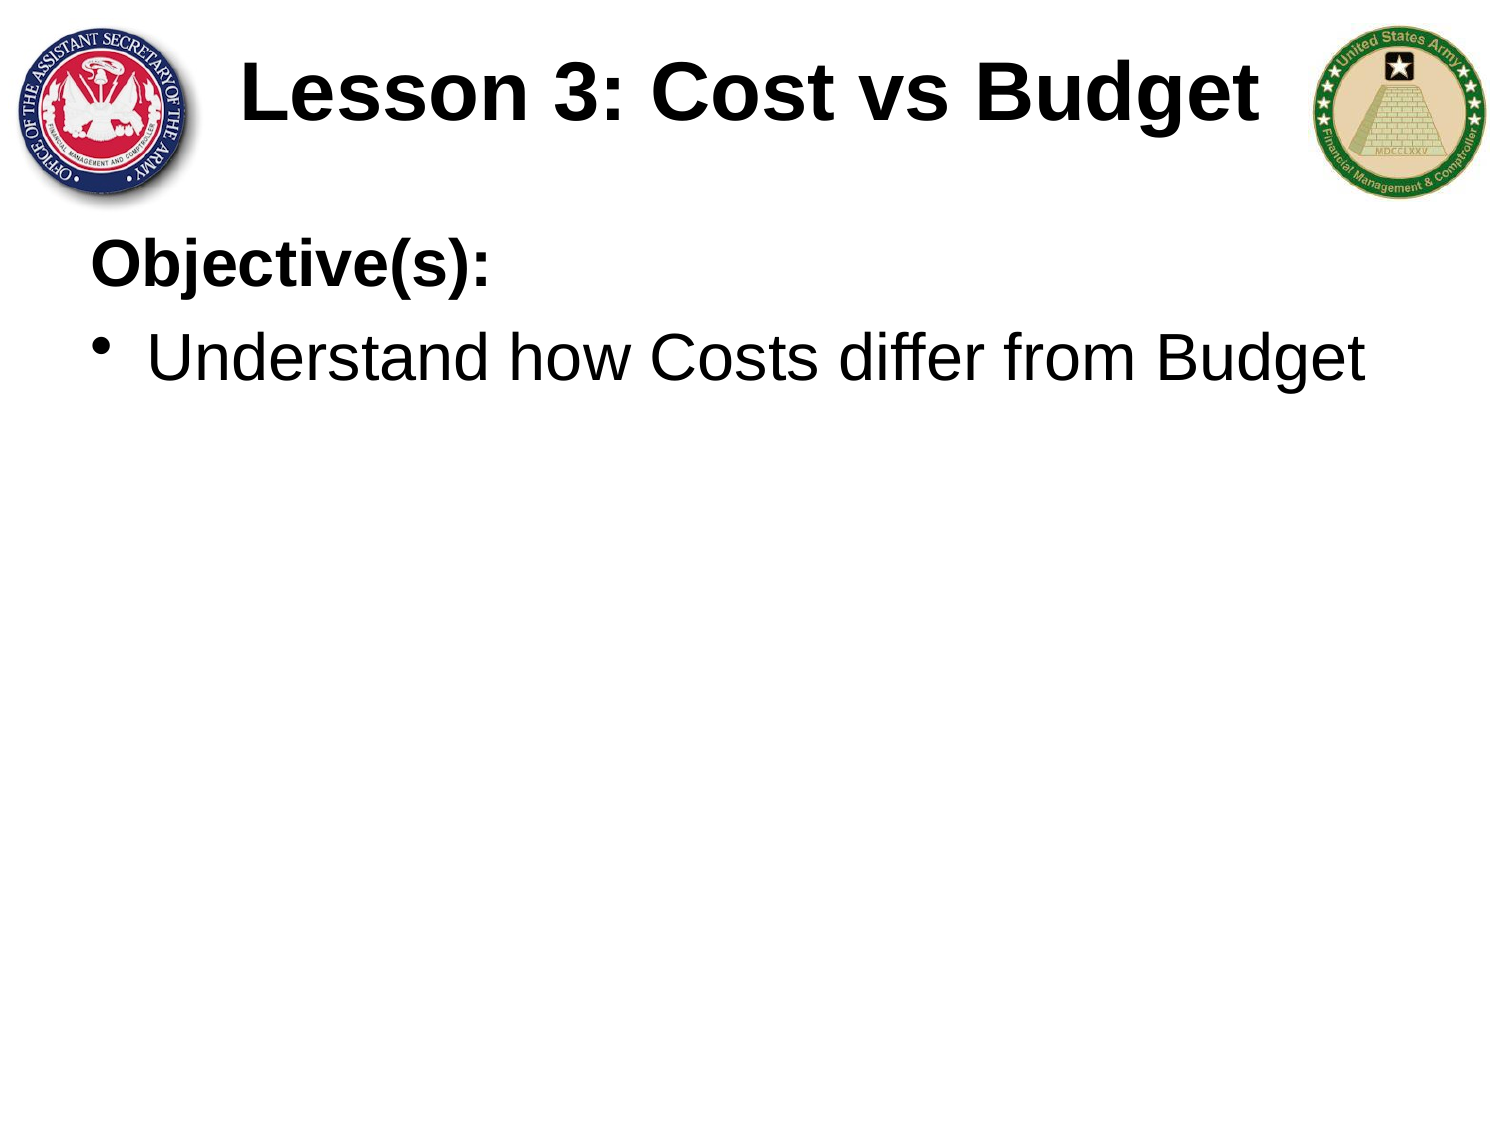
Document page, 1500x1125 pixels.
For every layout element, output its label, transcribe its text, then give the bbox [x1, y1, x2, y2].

picture [8, 18, 213, 222]
picture [1308, 23, 1490, 202]
list Objective(s): Understand how Costs differ from Budget [75, 212, 1425, 1075]
title Lesson 3: Cost vs Budget [200, 37, 1300, 150]
